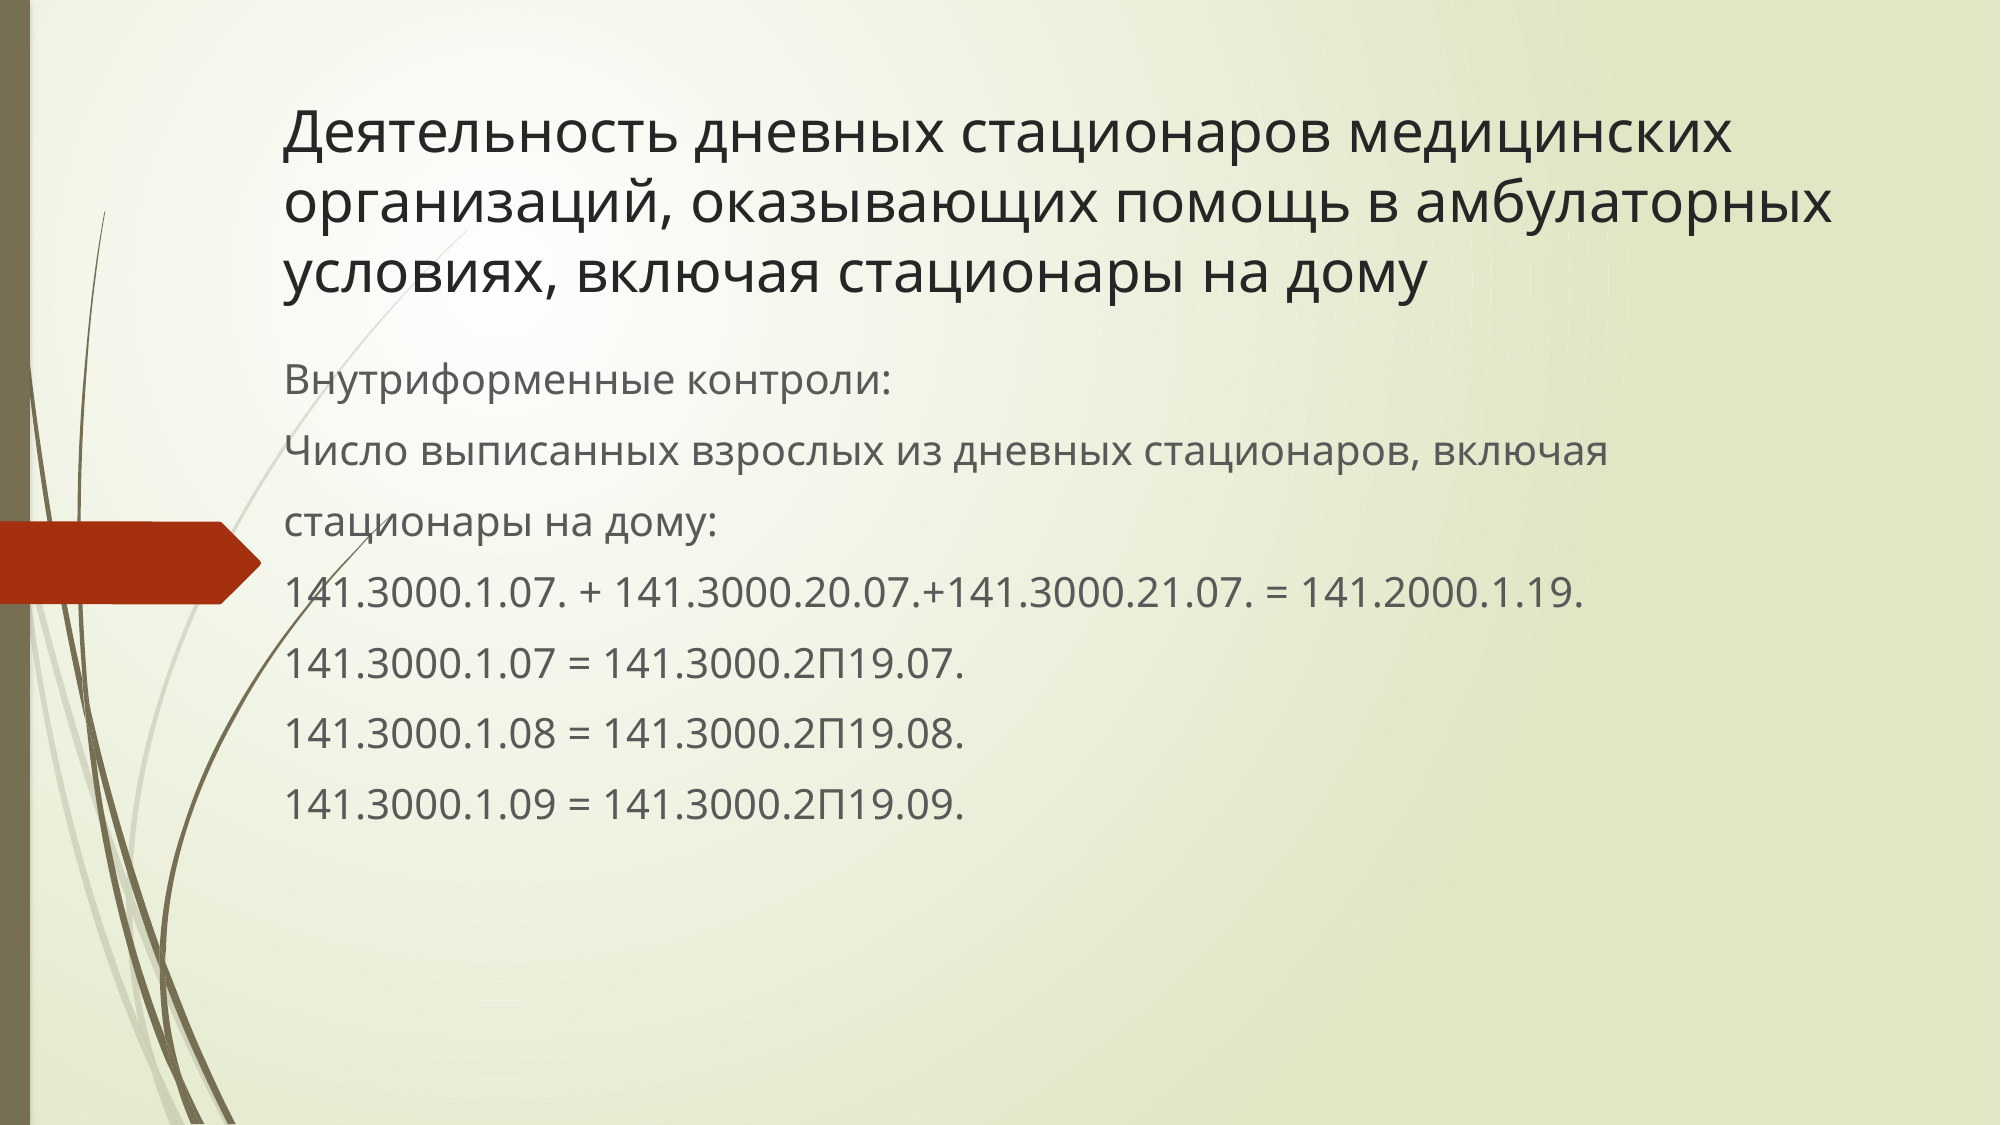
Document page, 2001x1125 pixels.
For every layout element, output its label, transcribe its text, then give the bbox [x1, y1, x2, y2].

list Внутриформенные контроли: Число выписанных взрослых из дневных стационаров, включая стационары на дому: 141.3000.1.07. + 141.3000.20.07.+141.3000.21.07. = 141.2000.1.19. 141.3000.1.07 = 141.3000.2П19.07. 141.3000.1.08 = 141.3000.2П19.08. 141.3000.1.09 = 141.3000.2П19.09. [268, 345, 1888, 1038]
title Деятельность дневных стационаров медицинских организаций, оказывающих помощь в амбулаторных условиях, включая стационары на дому [268, 70, 1888, 312]
